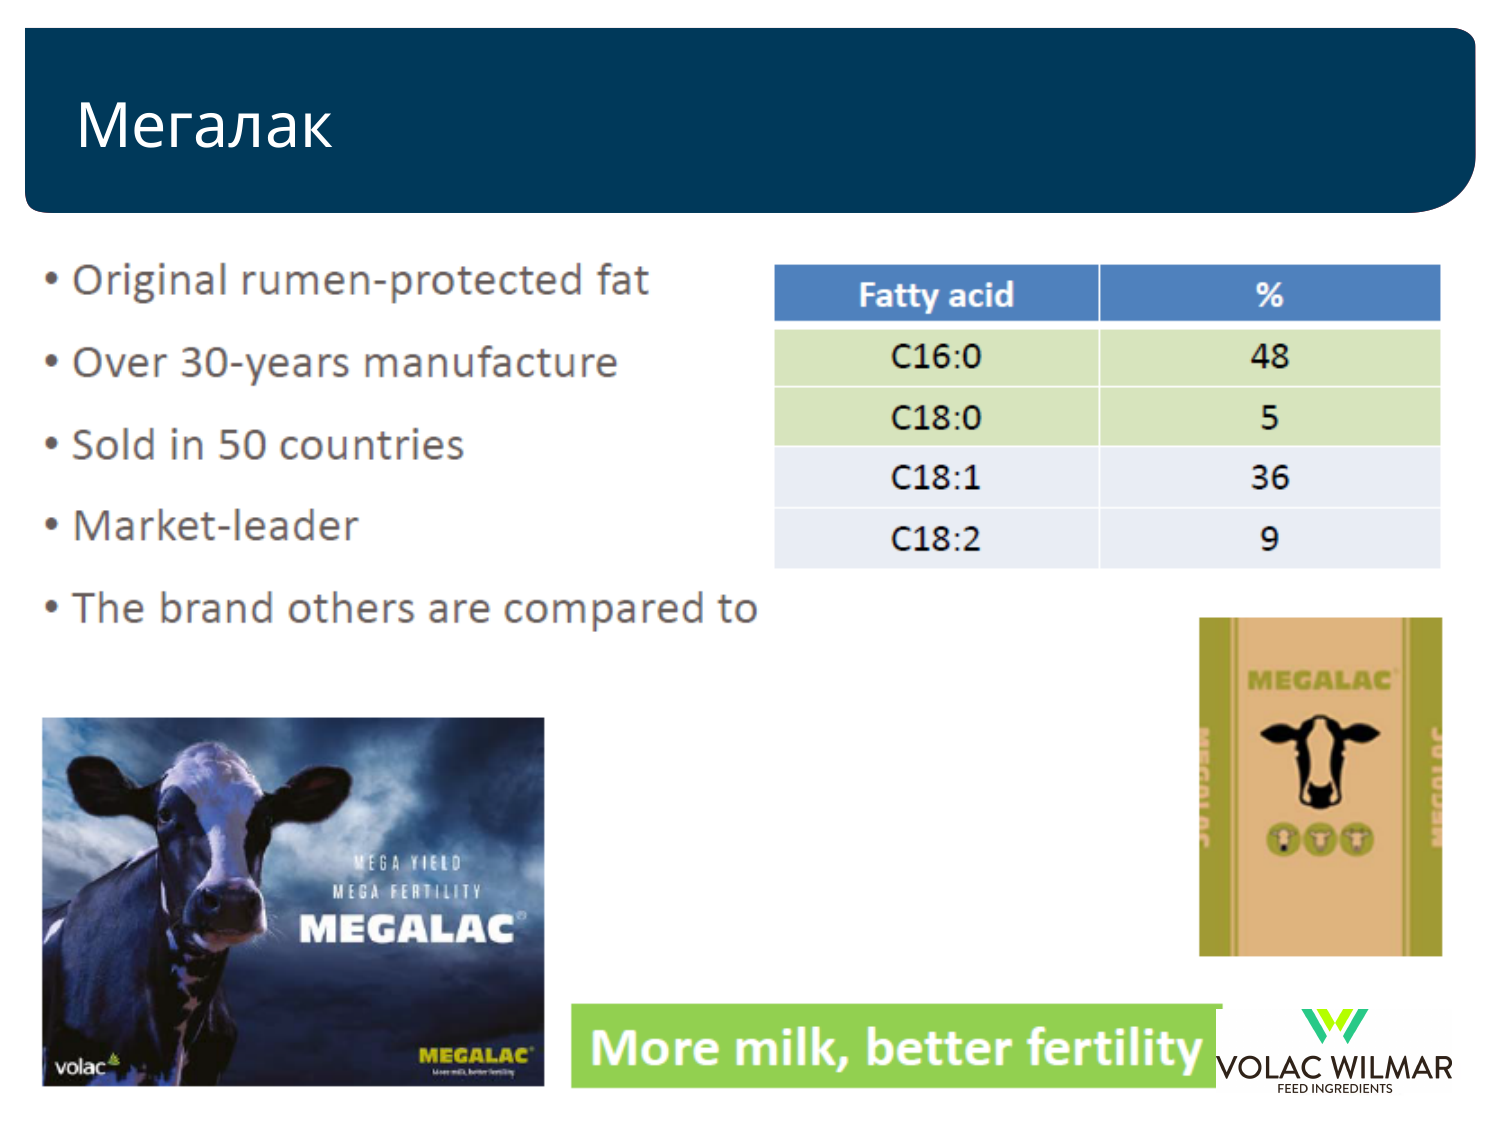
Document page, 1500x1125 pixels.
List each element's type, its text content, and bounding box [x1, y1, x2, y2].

picture [1215, 1009, 1452, 1094]
title Мегалак [75, 31, 1425, 215]
picture [24, 27, 1476, 214]
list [21, 244, 1500, 1125]
